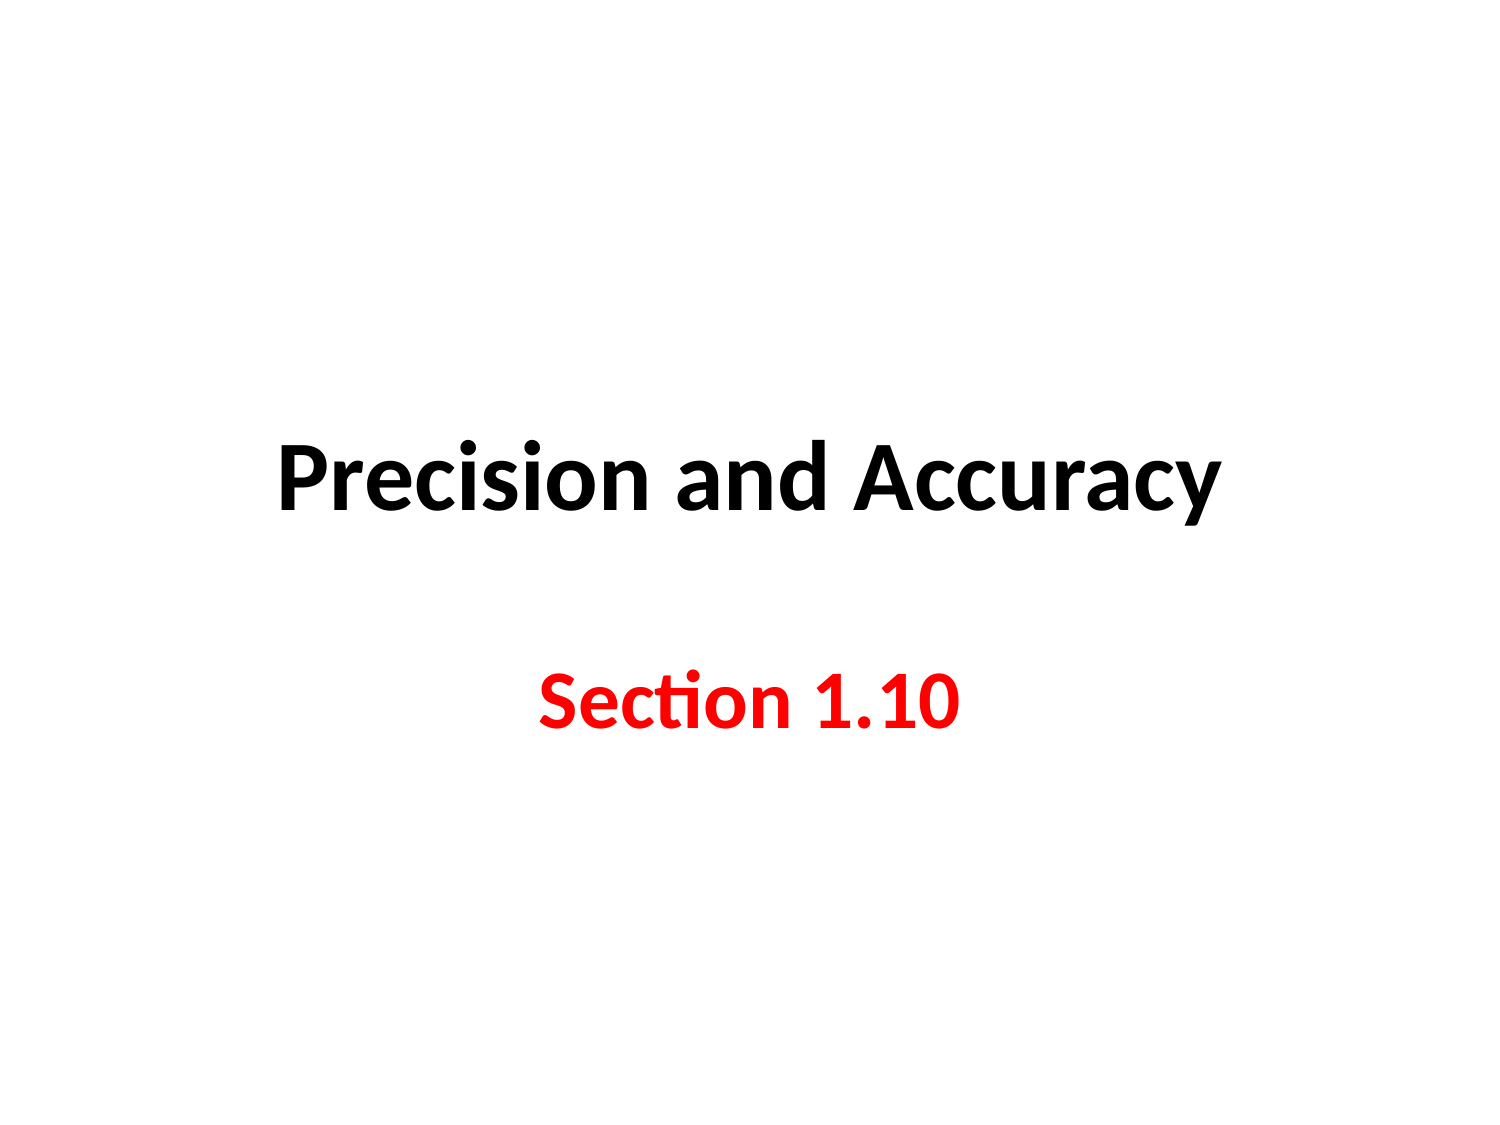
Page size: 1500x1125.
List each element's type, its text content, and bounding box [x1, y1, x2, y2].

title Precision and Accuracy [112, 349, 1388, 591]
subtitle Section 1.10 [225, 637, 1275, 925]
